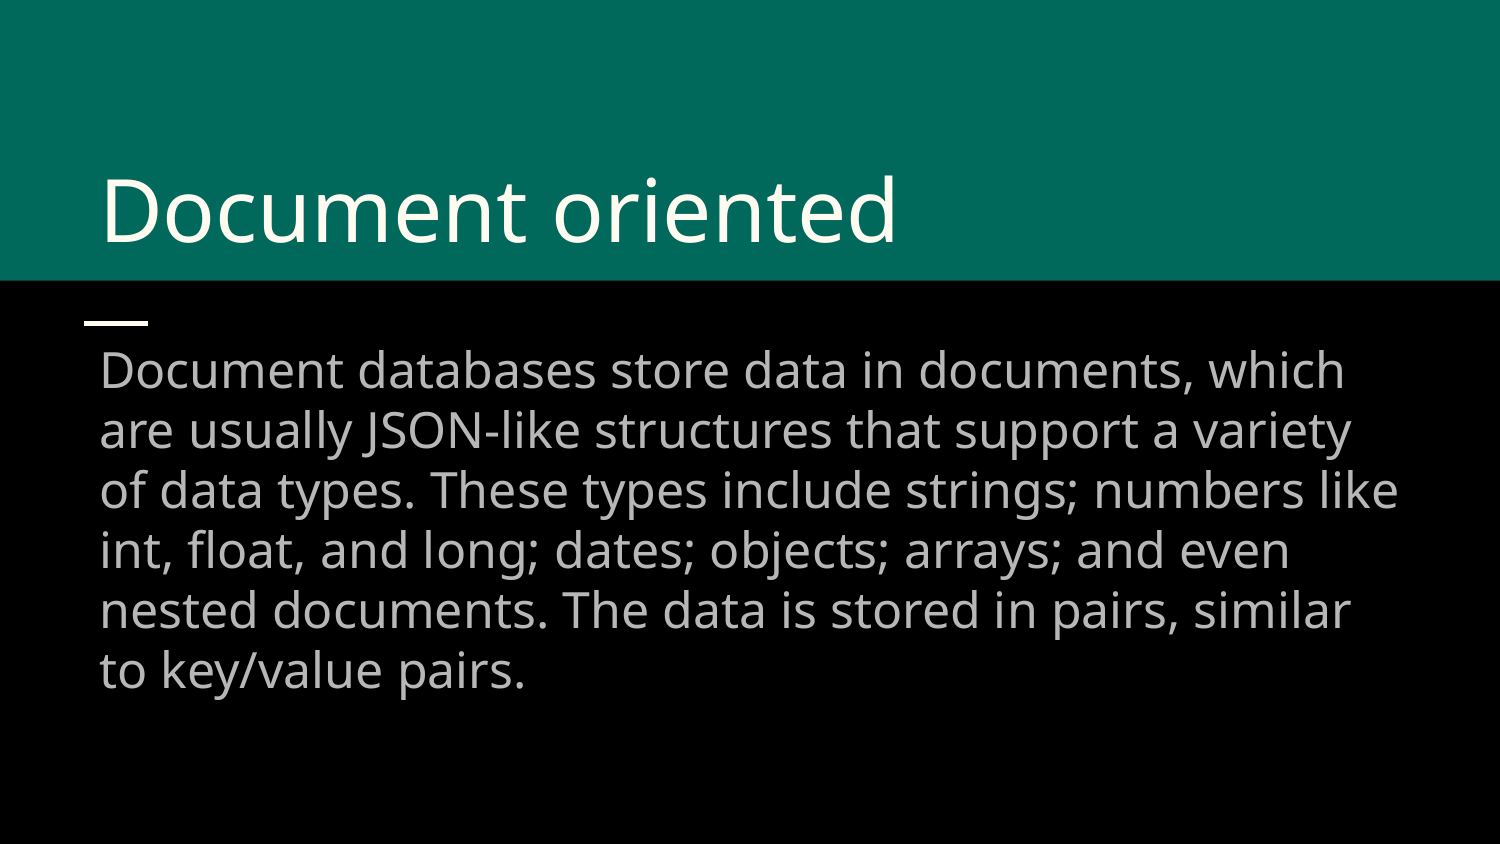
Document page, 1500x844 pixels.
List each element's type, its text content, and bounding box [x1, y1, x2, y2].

subtitle Document databases store data in documents, which are usually JSON-like structures that support a variety of data types. These types include strings; numbers like int, float, and long; dates; objects; arrays; and even nested documents. The data is stored in pairs, similar to key/value pairs. [84, 323, 1416, 765]
title Document oriented [84, 25, 1416, 275]
